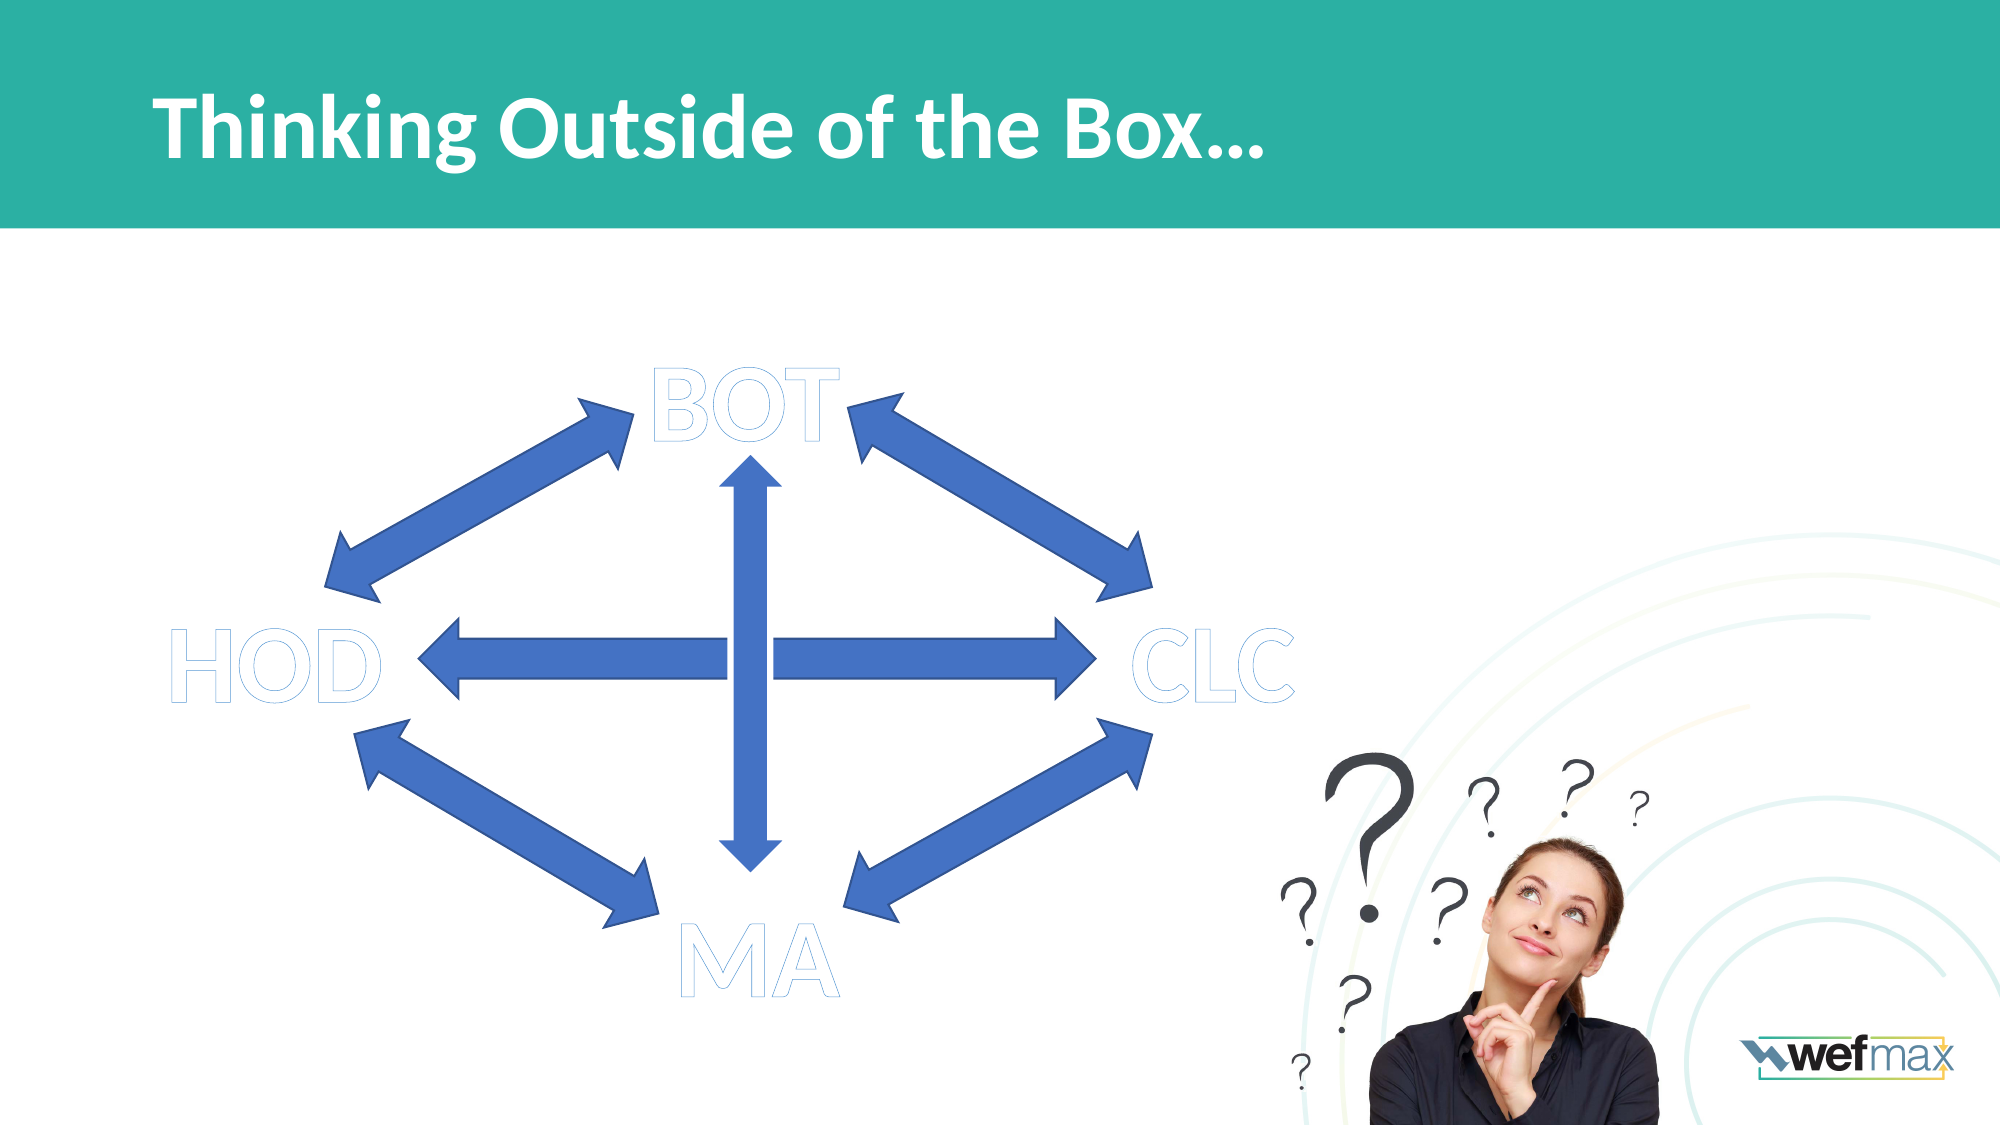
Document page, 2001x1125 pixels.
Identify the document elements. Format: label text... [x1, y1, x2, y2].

text_box [842, 717, 1154, 924]
text_box [772, 616, 1097, 701]
text_box MA [658, 876, 856, 1027]
text_box [417, 616, 729, 701]
picture [0, 229, 2000, 1125]
text_box [323, 397, 635, 604]
text_box HOD [150, 582, 399, 733]
title Thinking Outside of the Box… [137, 29, 1863, 229]
text_box [353, 718, 660, 930]
text_box CLC [1115, 582, 1311, 733]
text_box [846, 392, 1154, 603]
text_box BOT [632, 321, 856, 471]
text_box [708, 448, 793, 879]
